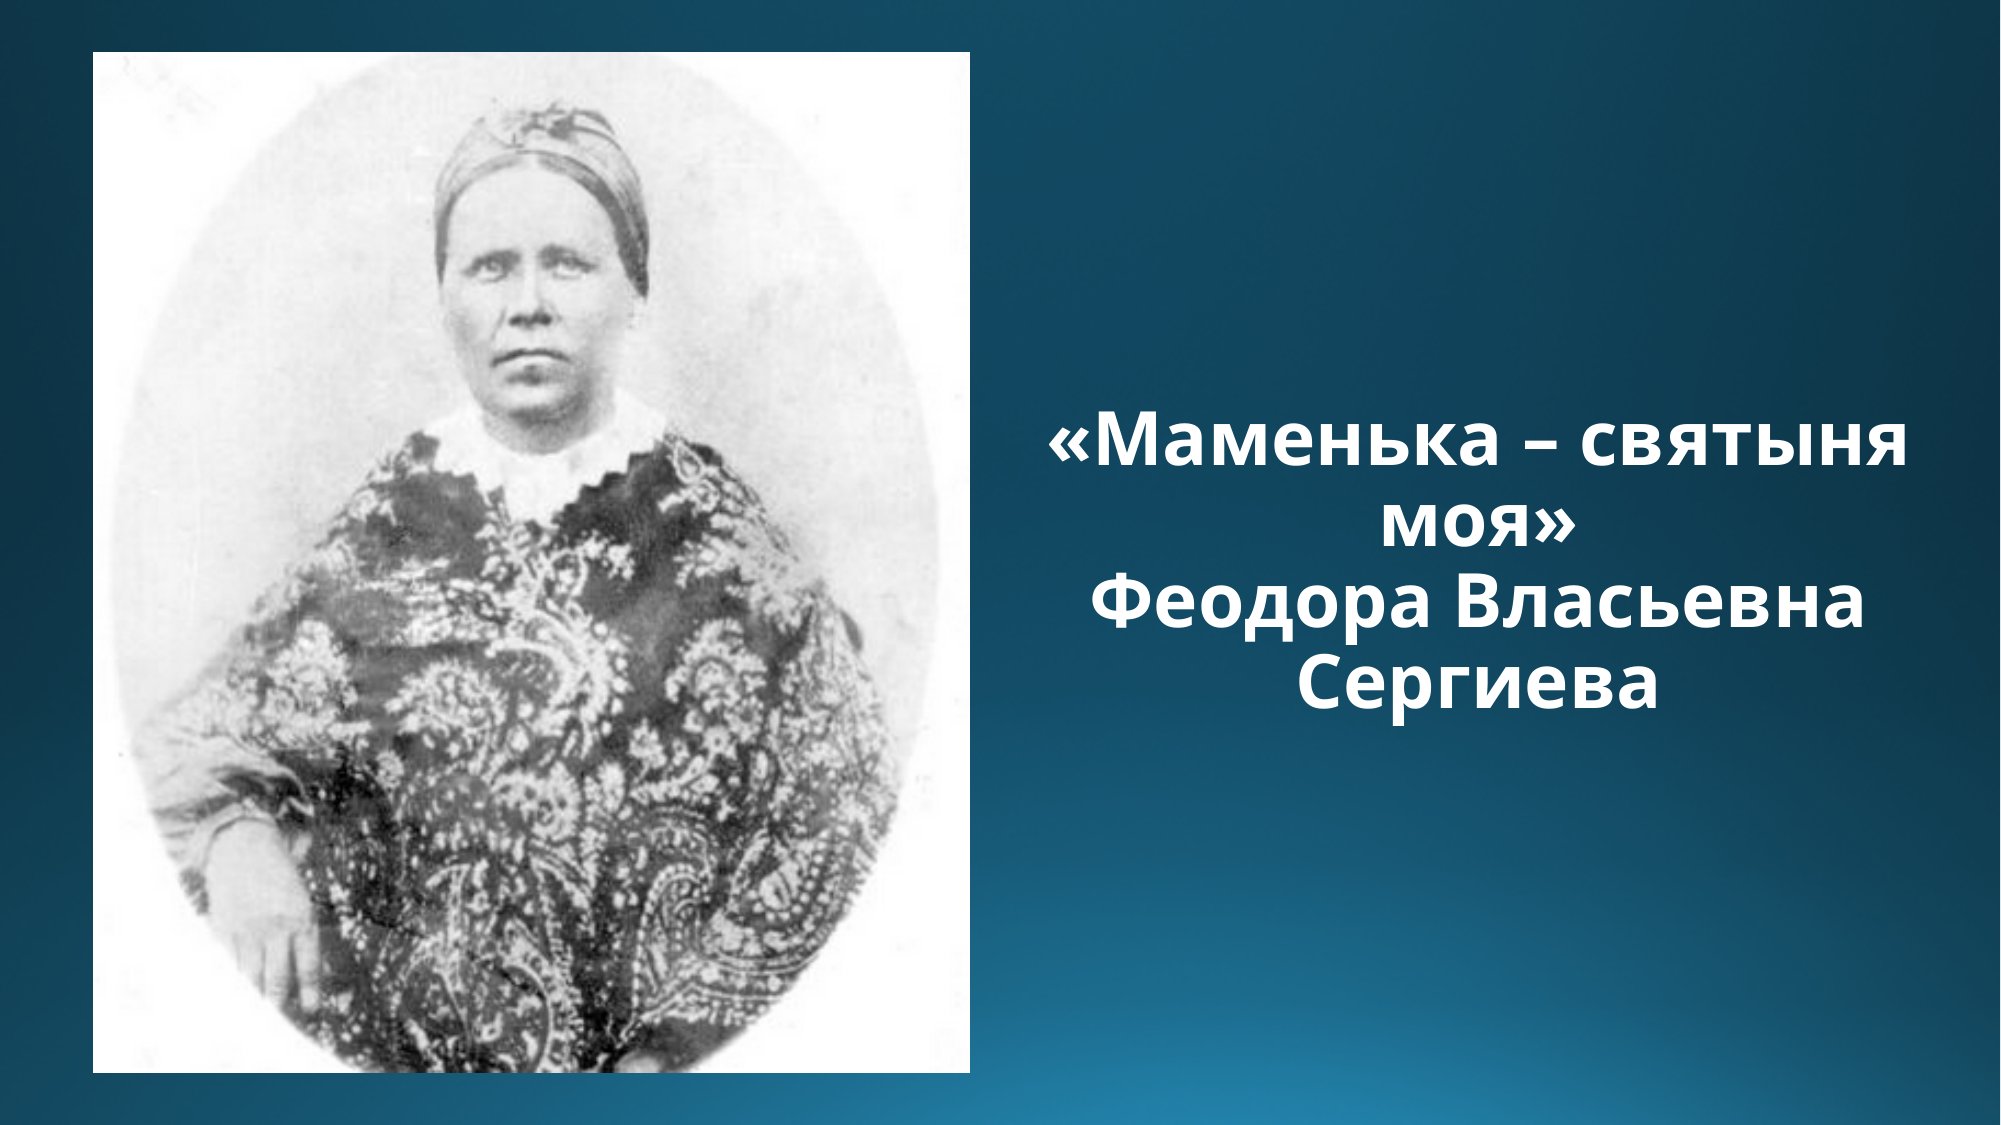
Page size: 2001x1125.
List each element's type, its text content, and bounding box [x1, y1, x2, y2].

title «Маменька – святыня моя» Феодора Власьевна Сергиева [999, 343, 1958, 782]
picture [0, 0, 2001, 1125]
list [93, 52, 971, 1073]
